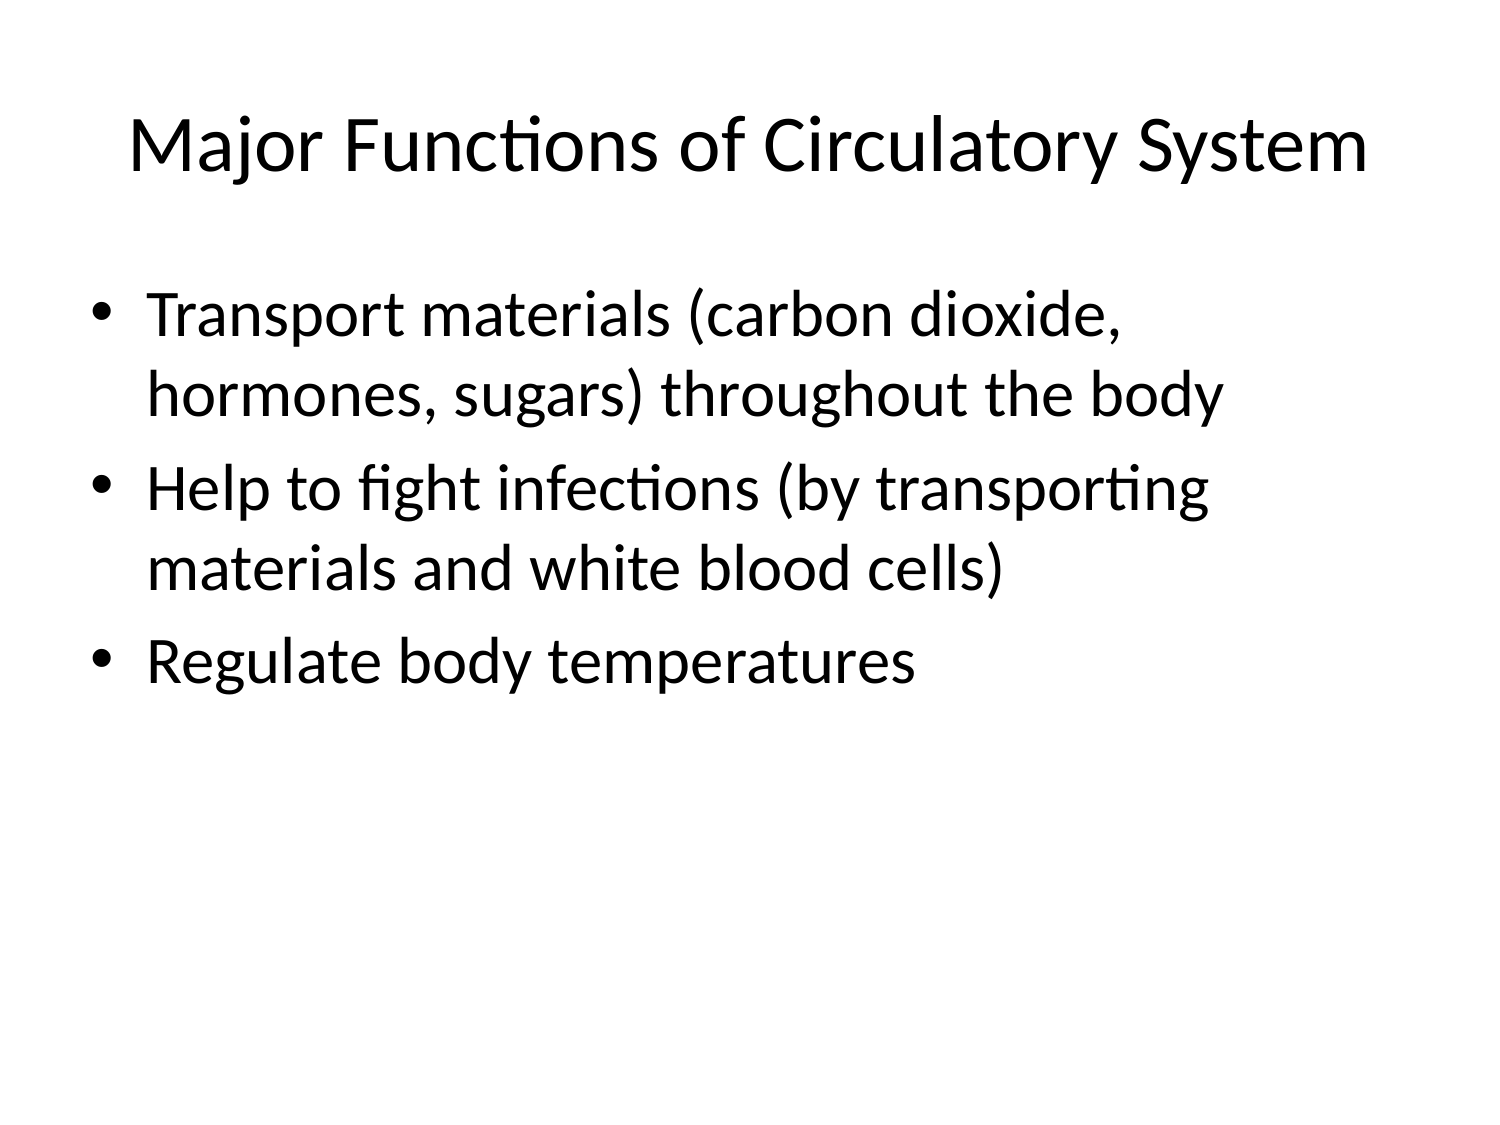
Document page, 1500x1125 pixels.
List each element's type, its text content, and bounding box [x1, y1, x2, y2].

list Transport materials (carbon dioxide, hormones, sugars) throughout the body Help to fight infections (by transporting materials and white blood cells) Regulate body temperatures [75, 262, 1425, 1005]
title Major Functions of Circulatory System [75, 45, 1425, 233]
